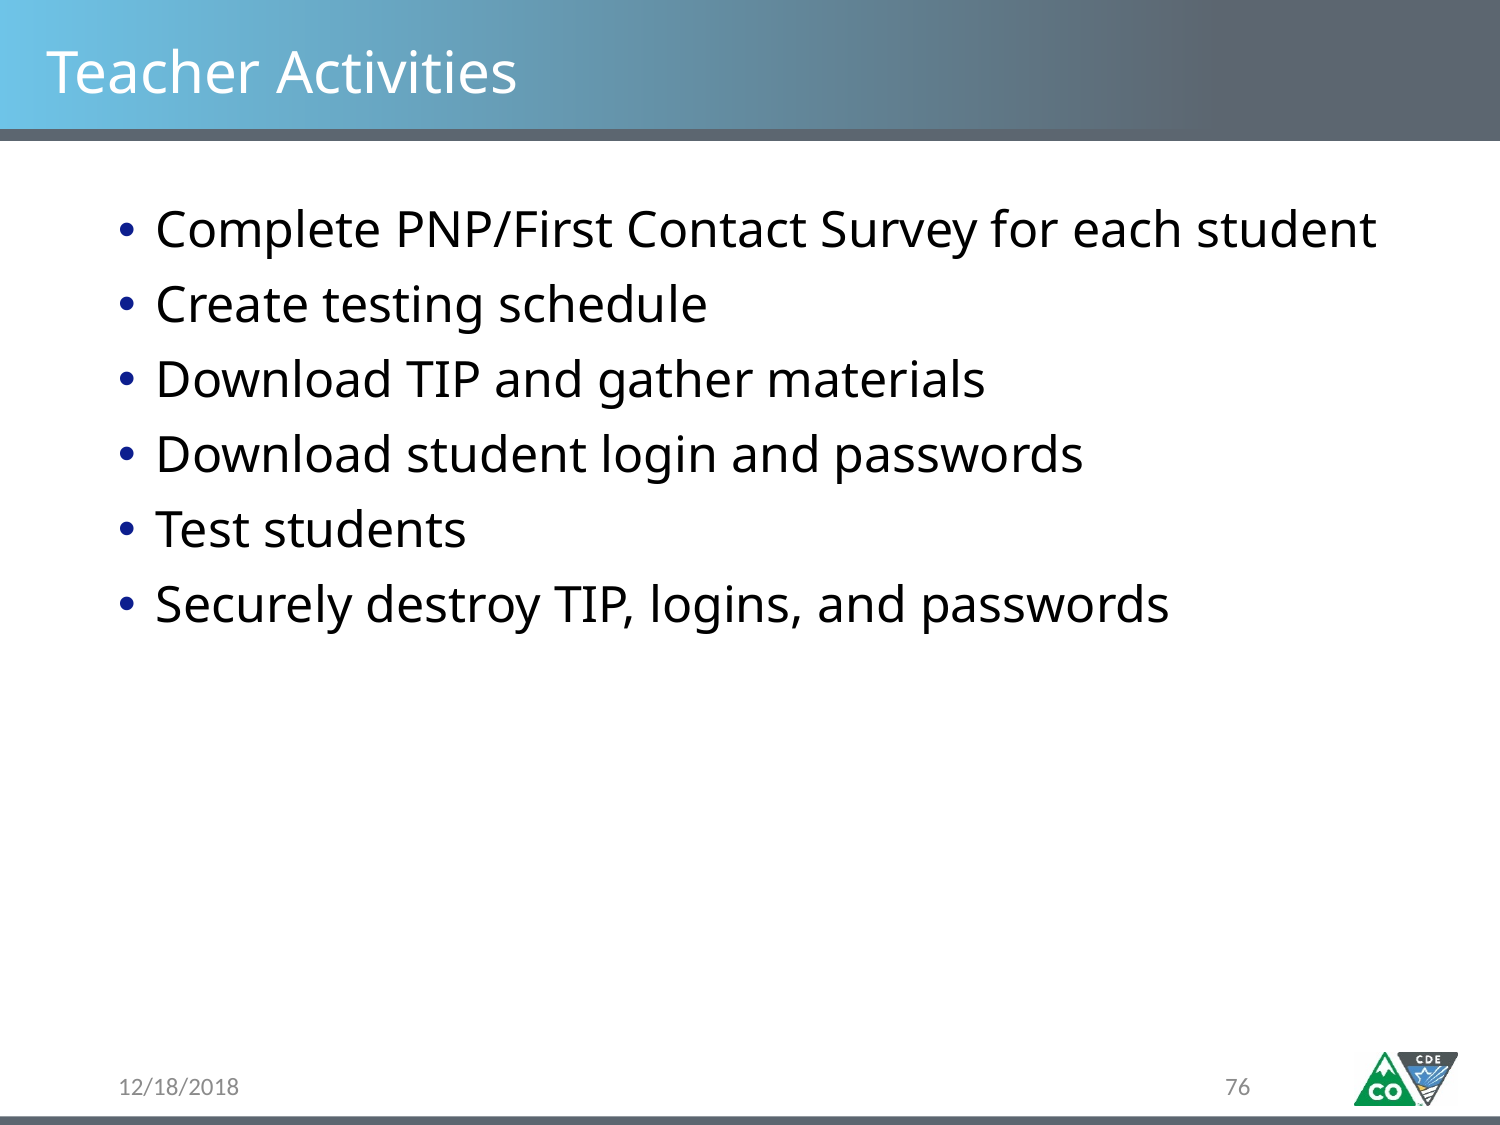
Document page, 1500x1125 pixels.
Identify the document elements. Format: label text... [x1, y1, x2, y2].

title Teacher Activities [31, 31, 1326, 117]
picture [1354, 1052, 1458, 1106]
list Complete PNP/First Contact Survey for each student Create testing schedule Download TIP and gather materials Download student login and passwords Test students Securely destroy TIP, logins, and passwords [103, 197, 1397, 1024]
